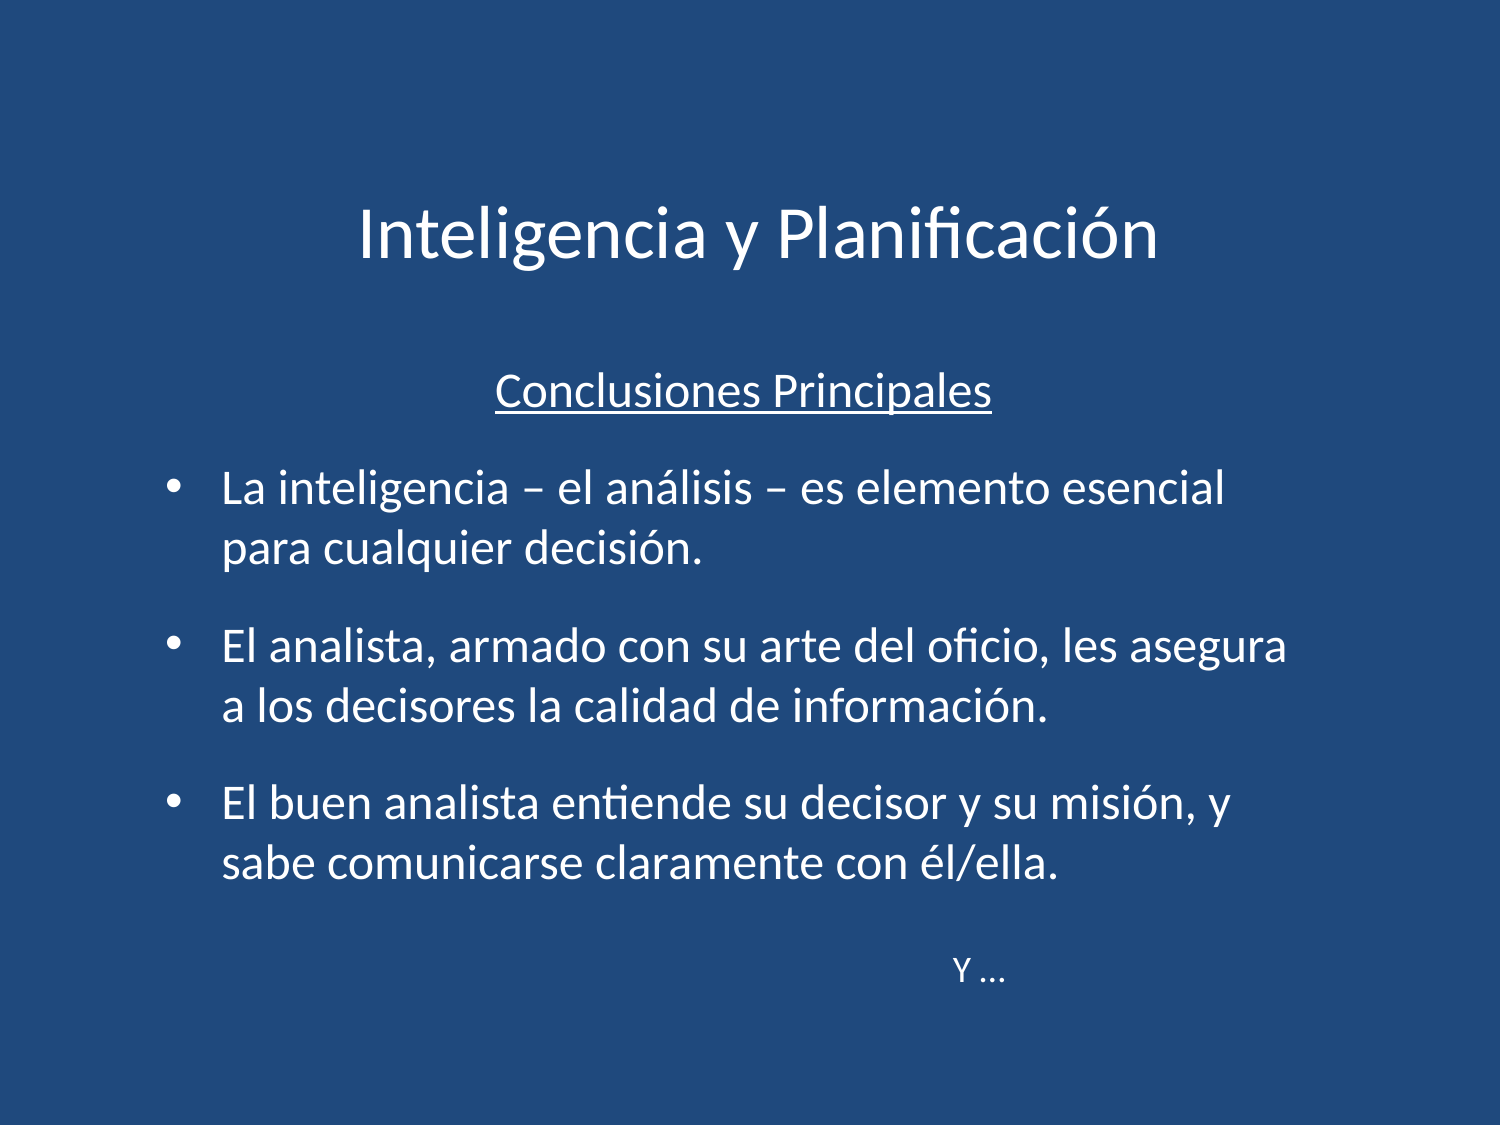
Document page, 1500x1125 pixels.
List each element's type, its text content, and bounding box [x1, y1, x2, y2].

title Inteligencia y Planificación [121, 174, 1397, 463]
text_box Y … [938, 937, 1038, 998]
subtitle Conclusiones Principales La inteligencia – el análisis – es elemento esencial para cualquier decisión. El analista, armado con su arte del oficio, les asegura a los decisores la calidad de información. El buen analista entiende su decisor y su misión, y sabe comunicarse claramente con él/ella. [150, 350, 1338, 1018]
